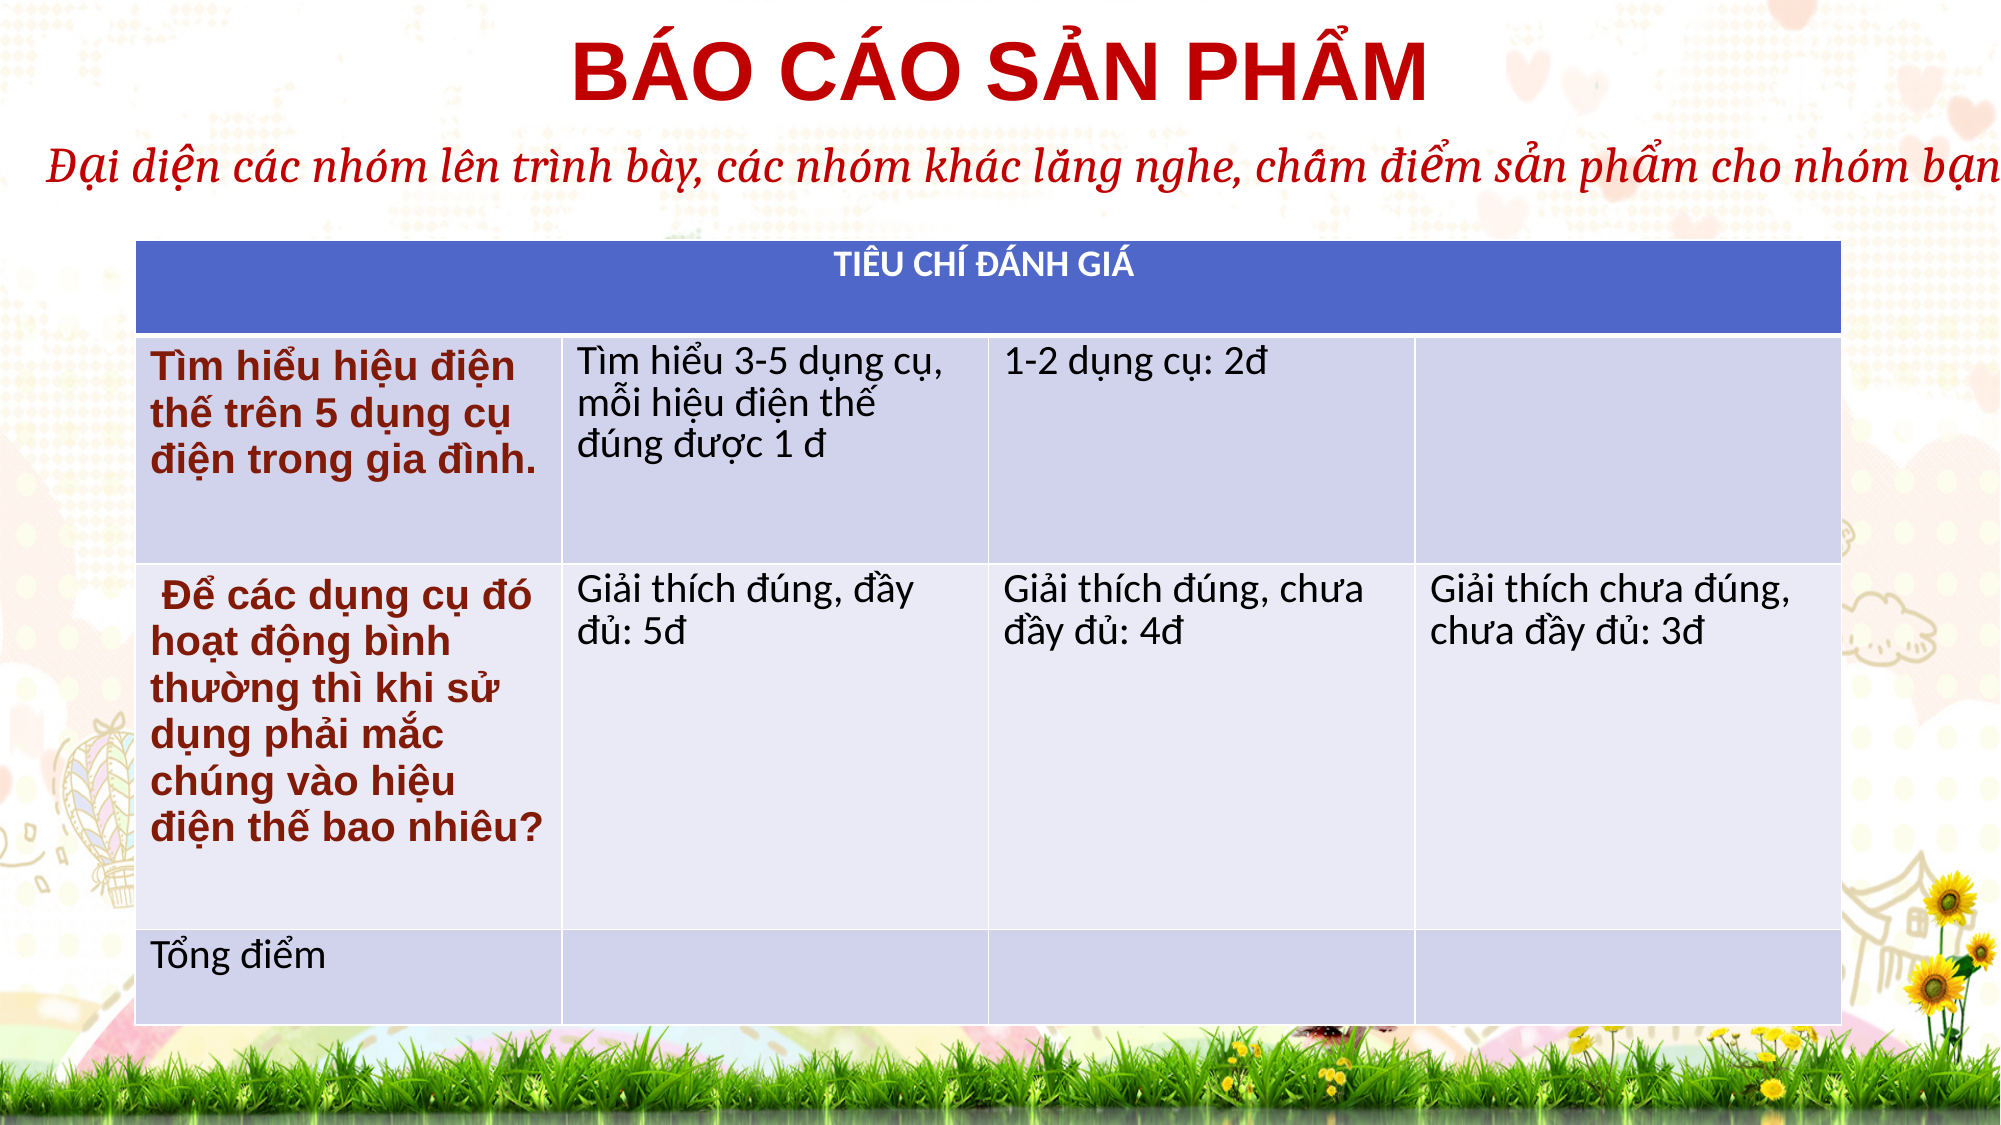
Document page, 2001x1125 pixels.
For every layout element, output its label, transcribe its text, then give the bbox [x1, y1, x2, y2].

table_cell Giải thích đúng, chưa đầy đủ: 4đ [989, 565, 1414, 929]
picture [0, 0, 2001, 1125]
text_box BÁO CÁO SẢN PHẨM [494, 2, 1506, 125]
table_cell [563, 930, 988, 1024]
table_header TIÊU CHÍ ĐÁNH GIÁ [136, 241, 1841, 333]
text_box Đại diện các nhóm lên trình bày, các nhóm khác lắng nghe, chấm điểm sản phẩm cho nhóm bạn. [31, 125, 2000, 201]
table_cell [989, 930, 1414, 1024]
table_cell Giải thích đúng, đầy đủ: 5đ [563, 565, 988, 929]
table_cell Tìm hiểu 3-5 dụng cụ, mỗi hiệu điện thế đúng được 1 đ [563, 338, 988, 563]
table_cell [1416, 930, 1841, 1024]
table_cell Tổng điểm [136, 930, 561, 1024]
table_cell [1416, 338, 1841, 563]
table_cell Để các dụng cụ đó hoạt động bình thường thì khi sử dụng phải mắc chúng vào hiệu điện thế bao nhiêu? [136, 565, 561, 929]
table_cell Tìm hiểu hiệu điện thế trên 5 dụng cụ điện trong gia đình. [136, 338, 561, 563]
table_cell 1-2 dụng cụ: 2đ [989, 338, 1414, 563]
table_cell Giải thích chưa đúng, chưa đầy đủ: 3đ [1416, 565, 1841, 929]
